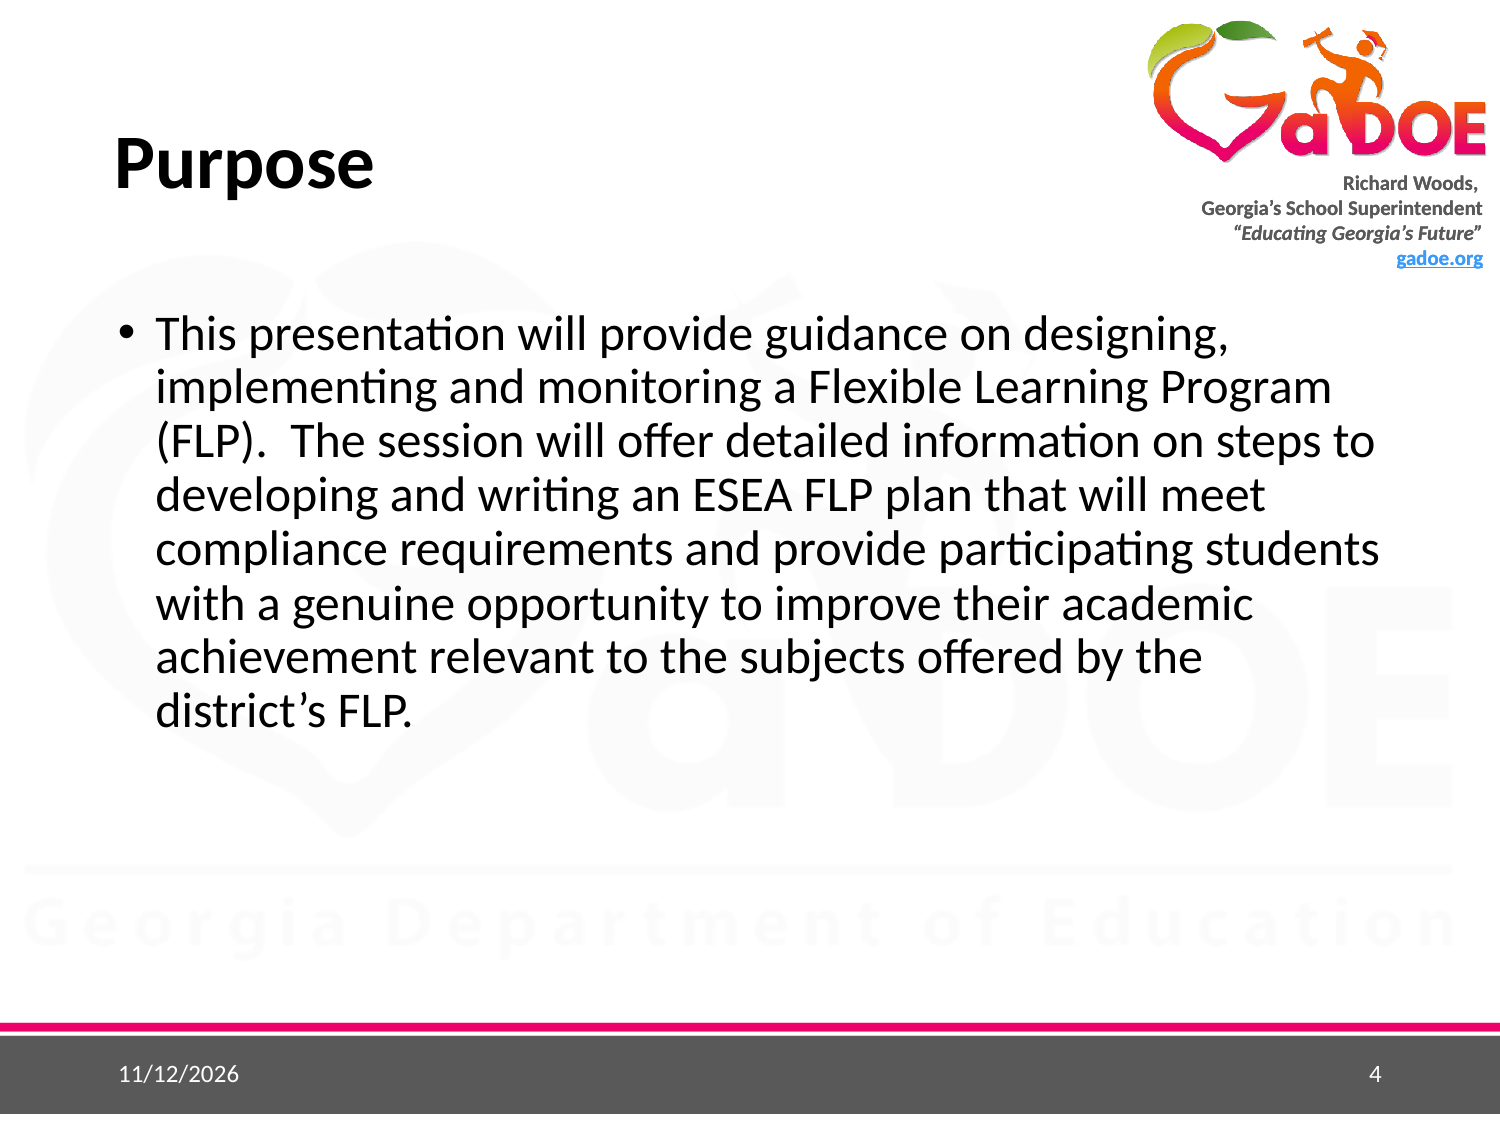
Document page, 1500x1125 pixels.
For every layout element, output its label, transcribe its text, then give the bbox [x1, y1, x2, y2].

slide_number 4 [1059, 1042, 1397, 1103]
title Purpose [99, 54, 1136, 273]
picture [1135, 8, 1499, 164]
picture [19, 235, 1473, 980]
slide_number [103, 1042, 441, 1103]
list This presentation will provide guidance on designing, implementing and monitoring a Flexible Learning Program (FLP). The session will offer detailed information on steps to developing and writing an ESEA FLP plan that will meet compliance requirements and provide participating students with a genuine opportunity to improve their academic achievement relevant to the subjects offered by the district’s FLP. [103, 299, 1397, 1014]
